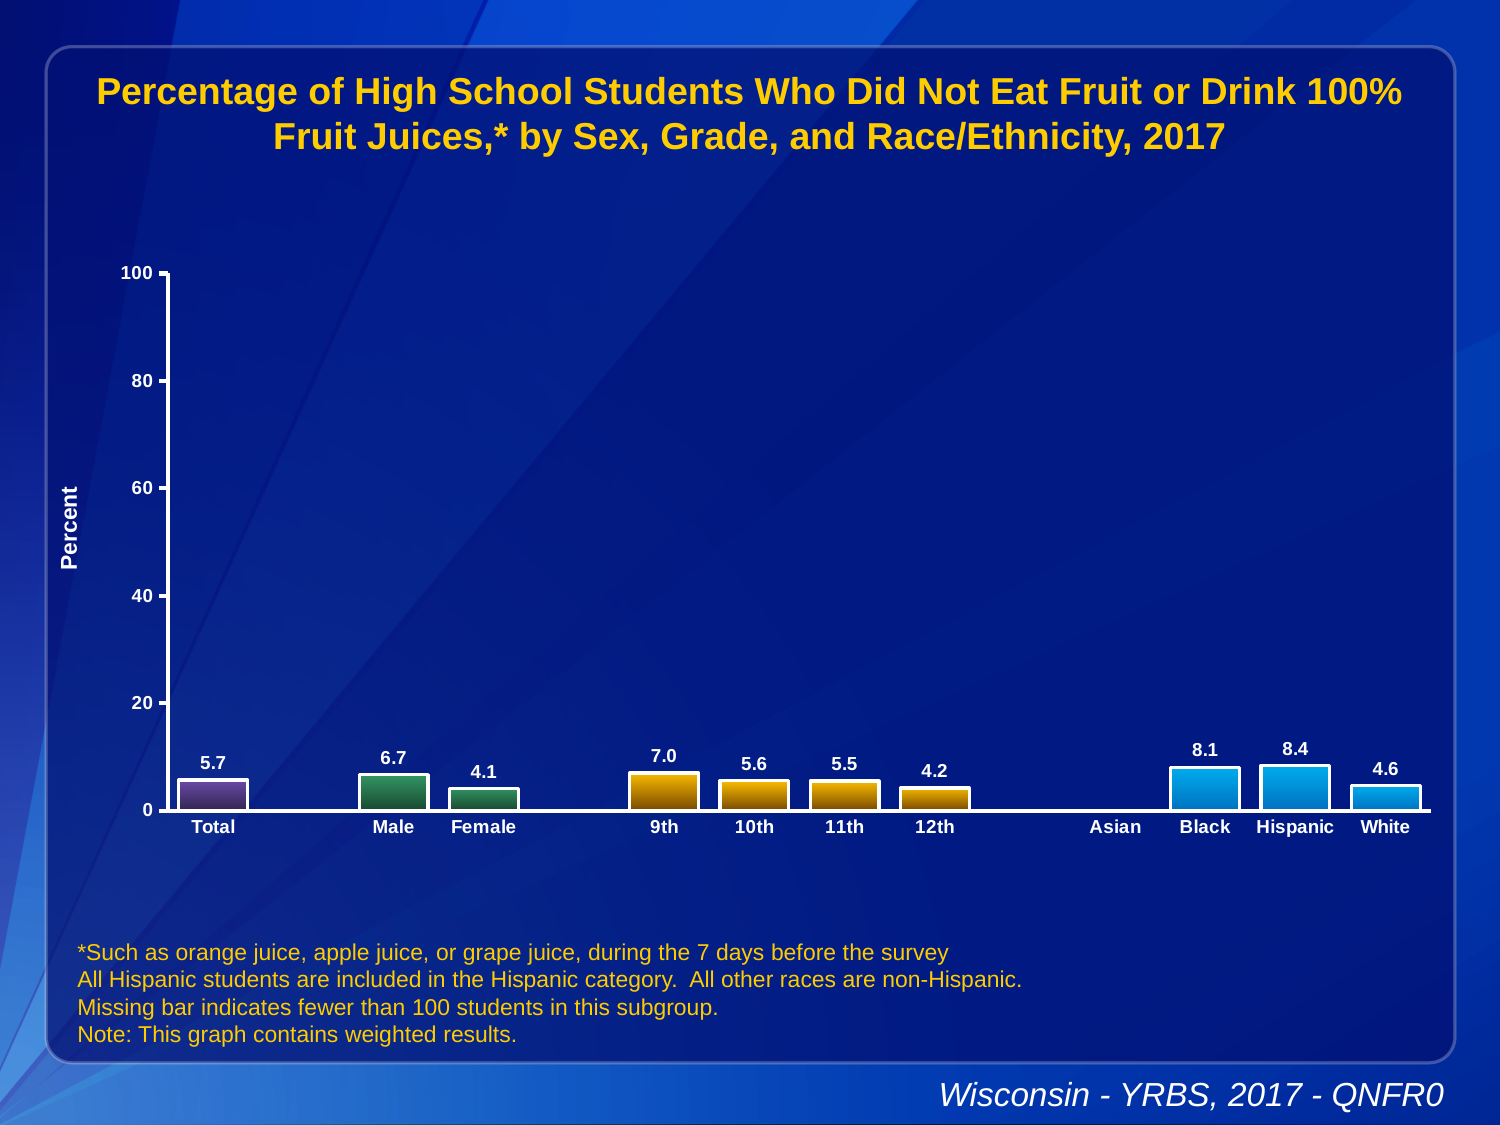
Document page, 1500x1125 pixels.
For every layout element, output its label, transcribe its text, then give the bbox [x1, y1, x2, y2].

picture [0, 0, 1500, 1125]
text_box Wisconsin - YRBS, 2017 - QNFR0 [49, 1065, 1460, 1121]
text_box *Such as orange juice, apple juice, or grape juice, during the 7 days before the survey All Hispanic students are included in the Hispanic category. All other races are non-Hispanic. Missing bar indicates fewer than 100 students in this subgroup. Note: This graph contains weighted results. [62, 930, 1438, 1055]
chart [24, 250, 1460, 851]
text_box Percentage of High School Students Who Did Not Eat Fruit or Drink 100% Fruit Juices,* by Sex, Grade, and Race/Ethnicity, 2017 [74, 59, 1425, 165]
